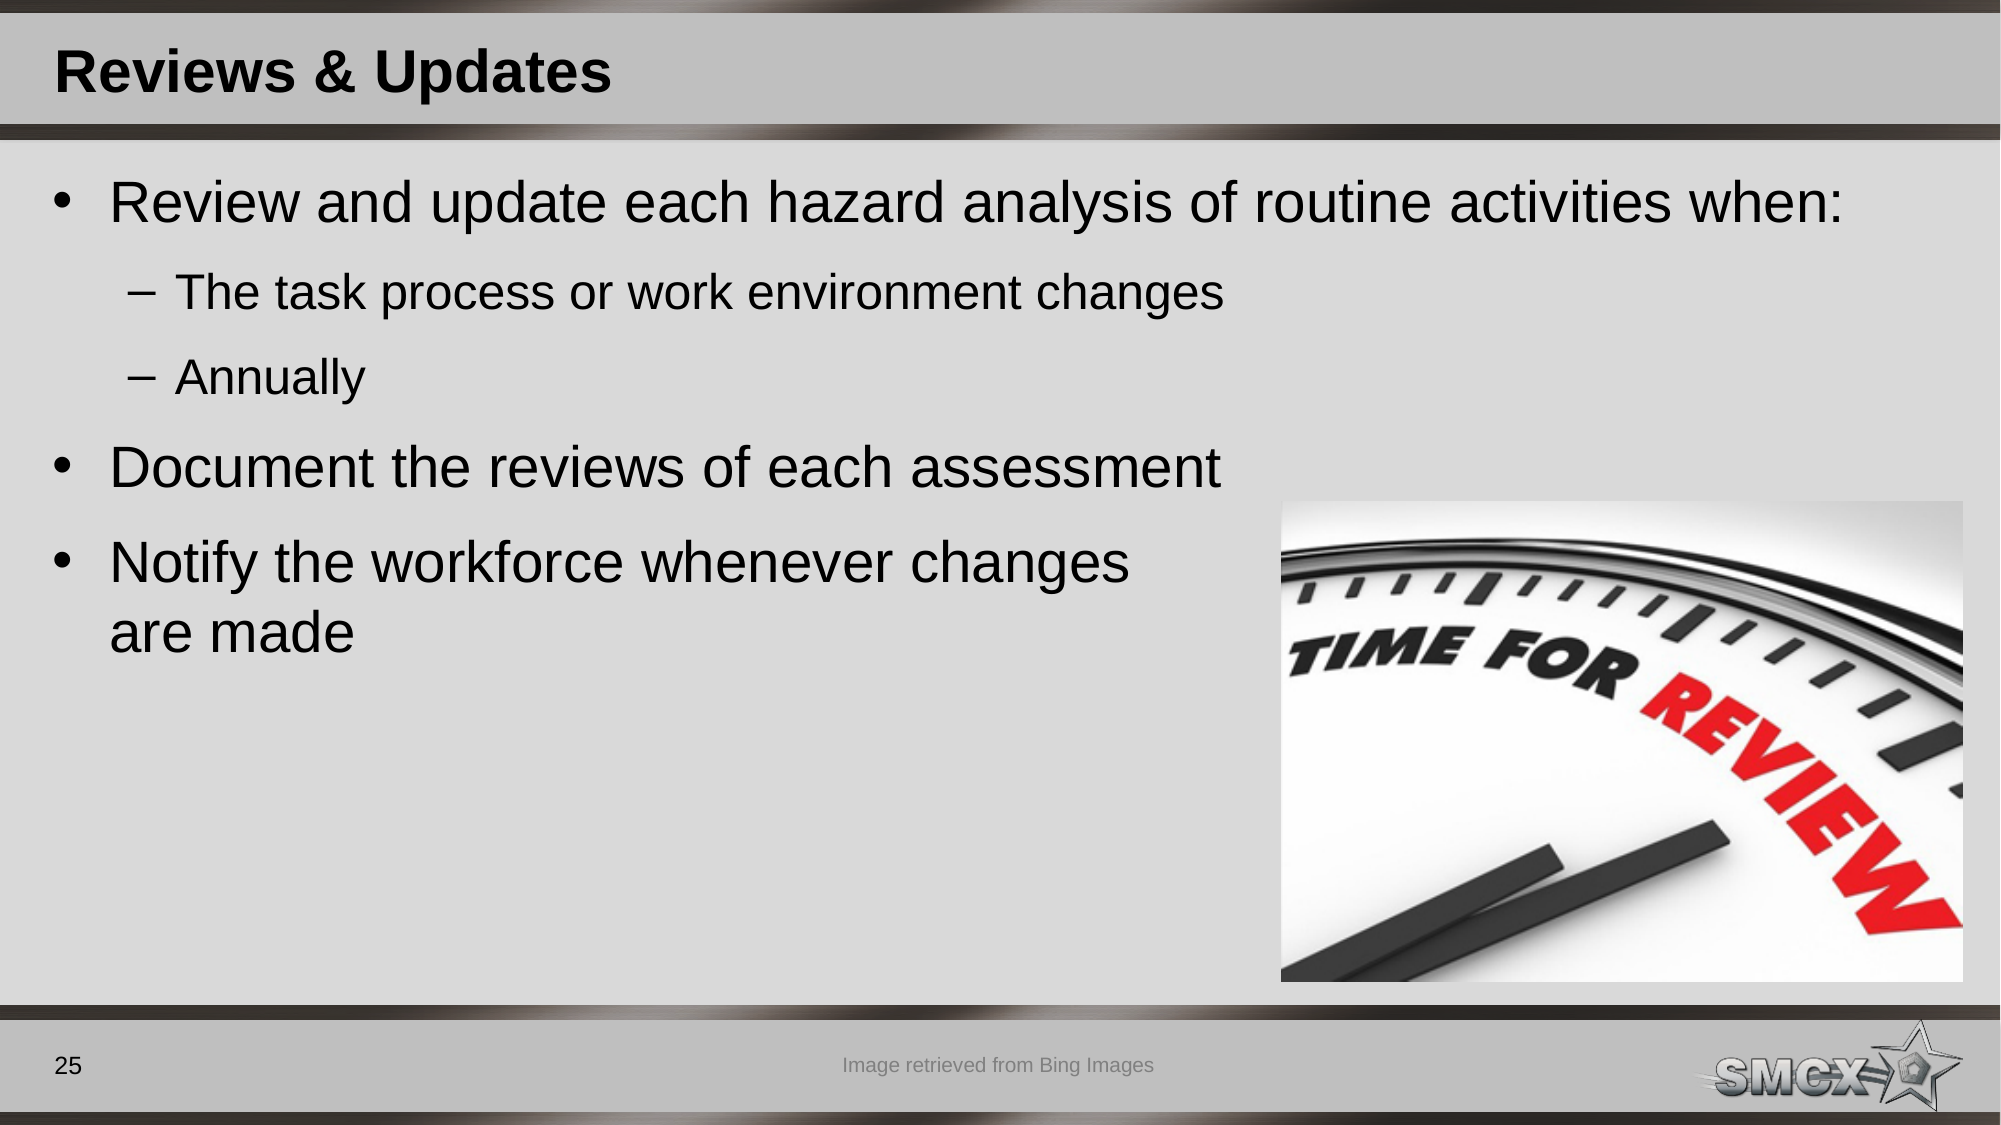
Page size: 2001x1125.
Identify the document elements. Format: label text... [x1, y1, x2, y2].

title Reviews & Updates [39, 21, 1980, 115]
list Review and update each hazard analysis of routine activities when: The task process or work environment changes Annually Document the reviews of each assessment Notify the workforce whenever changes are made [37, 156, 1963, 982]
picture [0, 1005, 2001, 1125]
picture [1281, 501, 1963, 982]
text_box Image retrieved from Bing Images [608, 1044, 1389, 1085]
slide_number 25 [39, 1035, 190, 1095]
picture [0, 0, 2001, 13]
picture [0, 124, 2001, 140]
